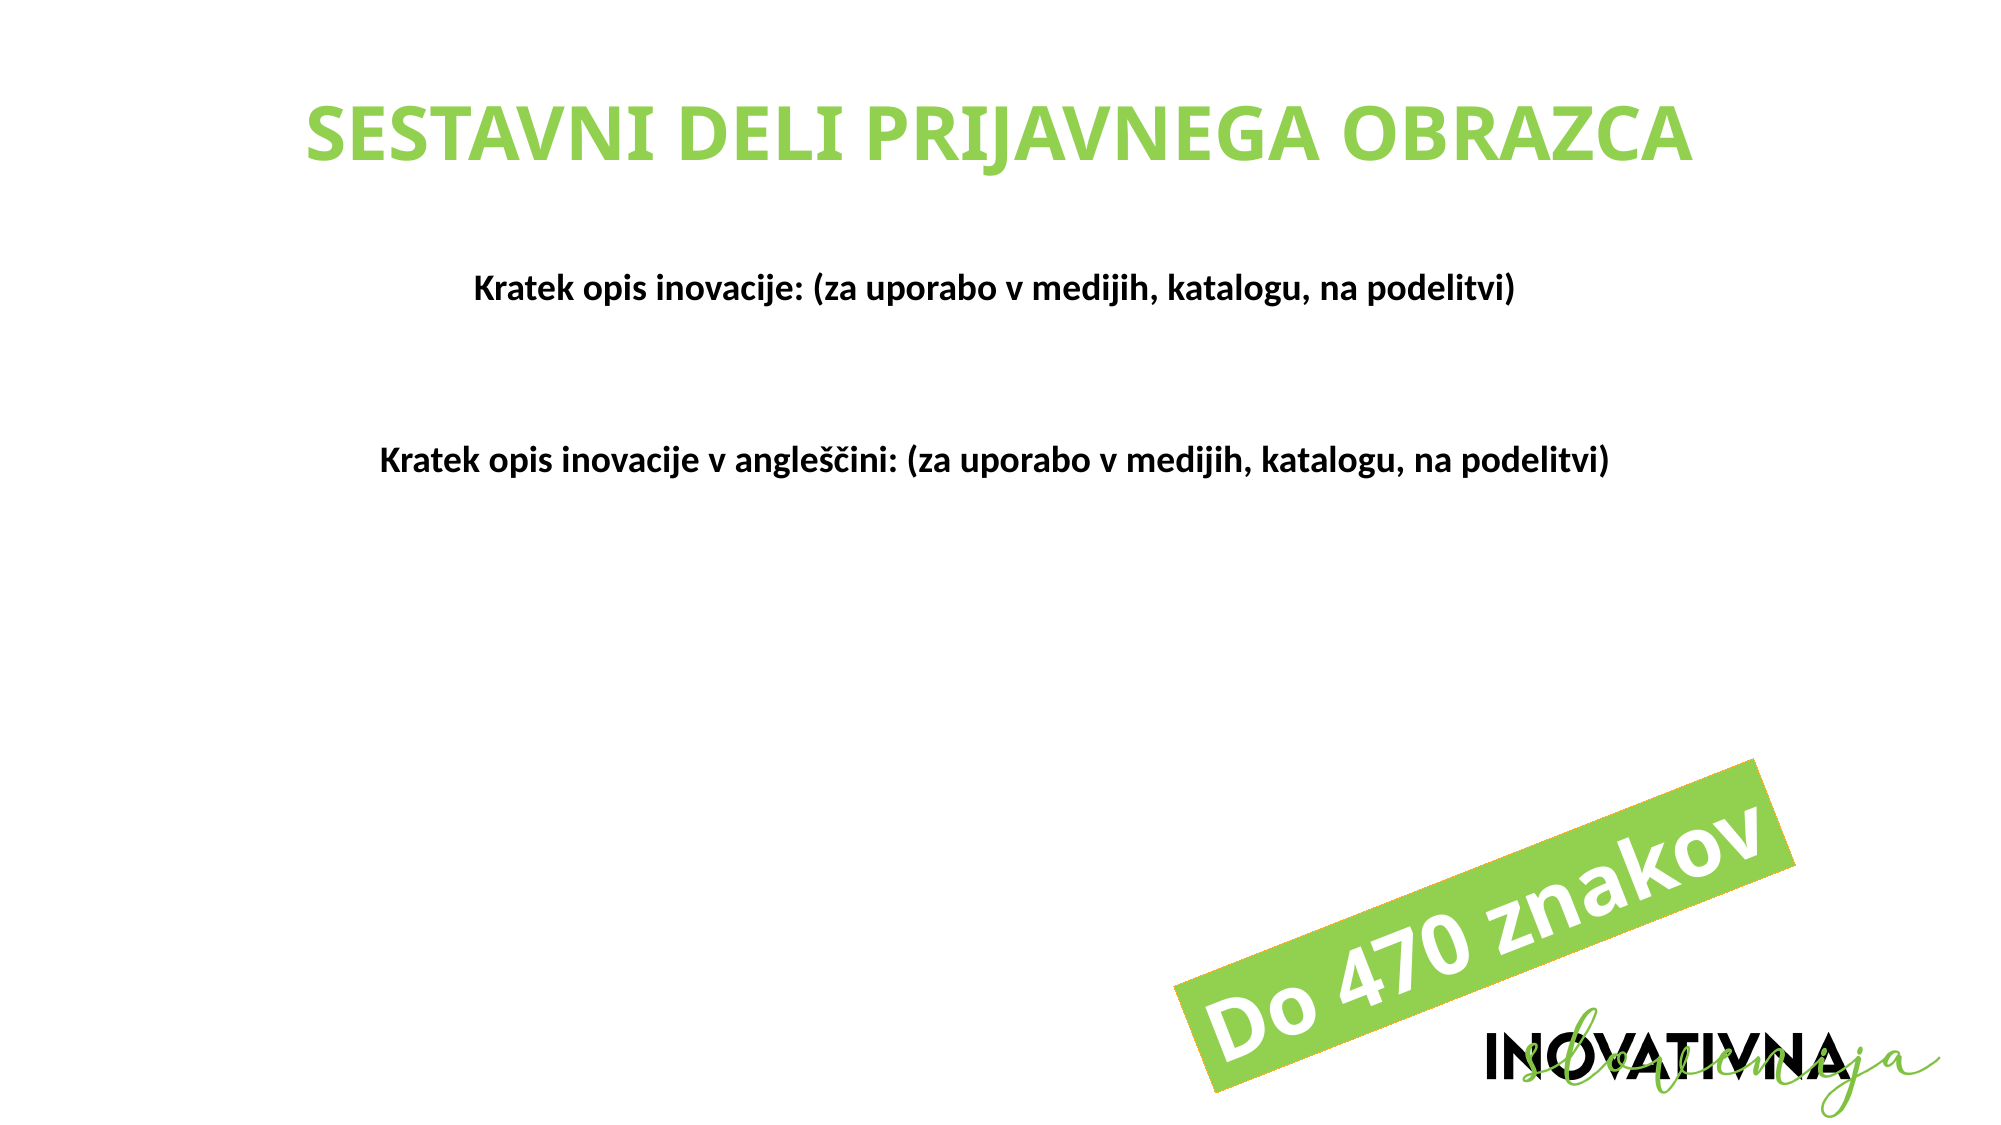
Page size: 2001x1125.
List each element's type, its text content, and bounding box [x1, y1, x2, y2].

picture [1472, 1004, 1954, 1121]
text_box Do 470 znakov [1173, 758, 1796, 1093]
text_box SESTAVNI DELI PRIJAVNEGA OBRAZCA [94, 9, 1906, 185]
text_box Kratek opis inovacije: (za uporabo v medijih, katalogu, na podelitvi) Kratek opis inovacije v angleščini: (za uporabo v medijih, katalogu, na podelitvi) [291, 252, 1709, 1069]
